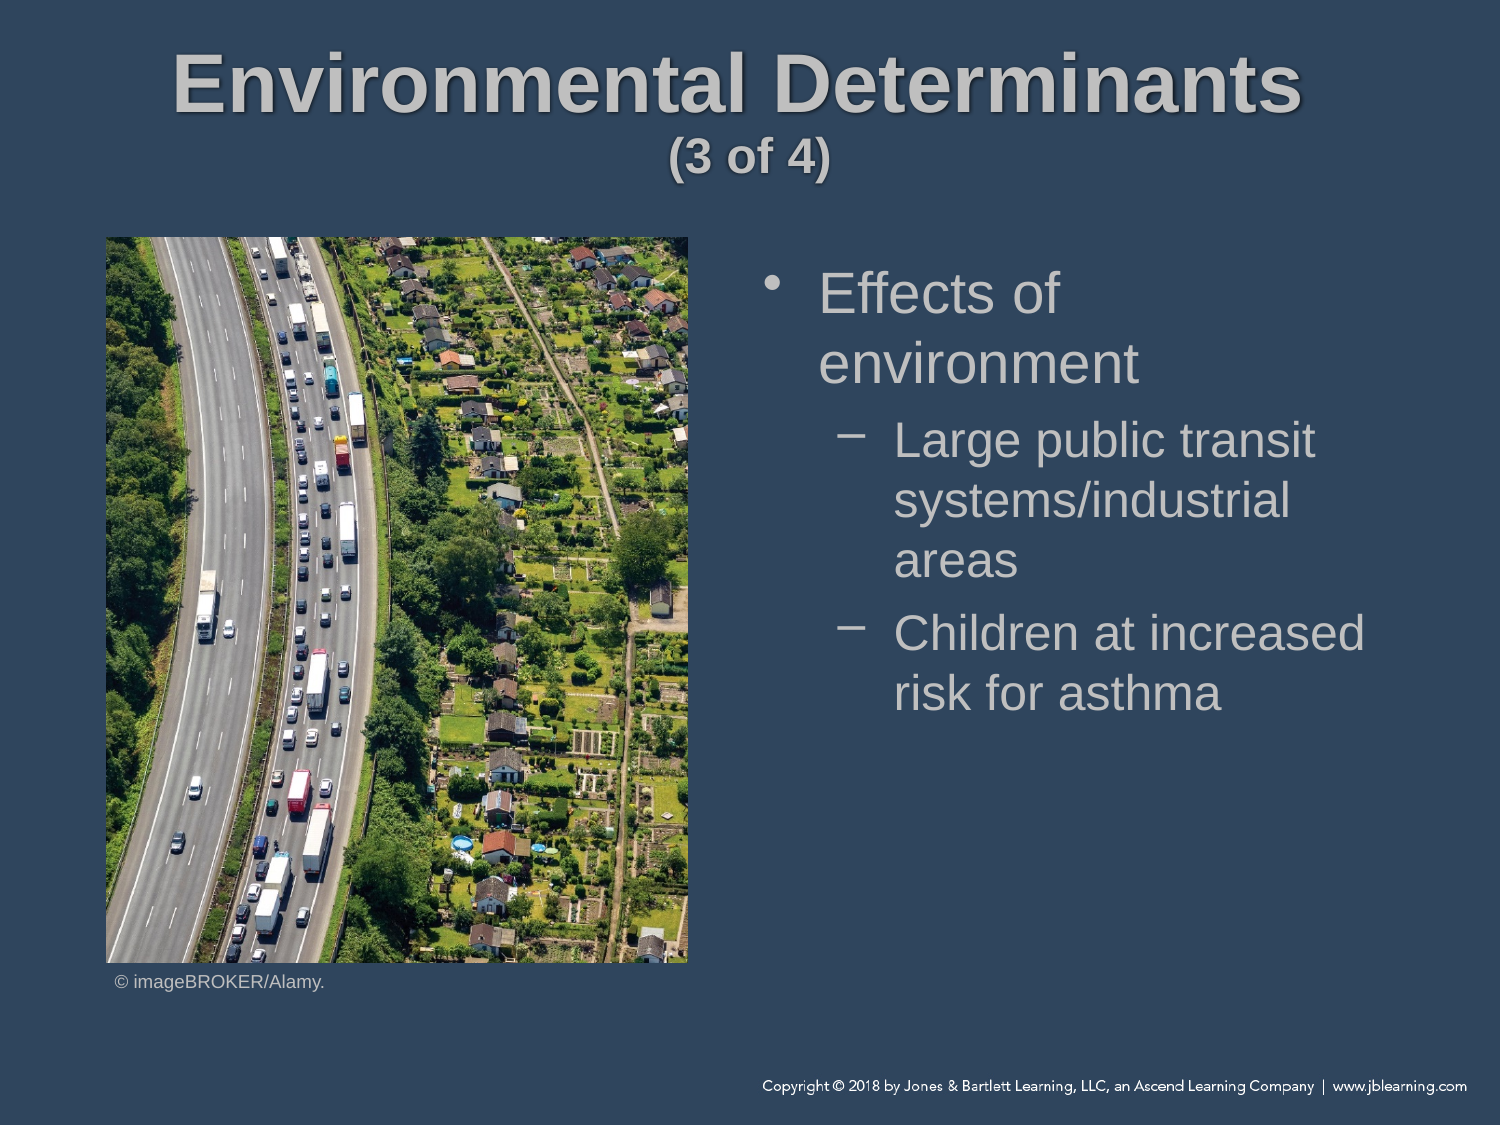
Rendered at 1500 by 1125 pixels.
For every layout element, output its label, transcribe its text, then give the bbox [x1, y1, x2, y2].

title Environmental Determinants (3 of 4) [112, 37, 1388, 188]
list Effects of environment Large public transit systems/industrial areas Children at increased risk for asthma [723, 223, 1414, 1014]
text_box © imageBROKER/Alamy. [99, 962, 563, 1000]
picture [0, 0, 1500, 1125]
